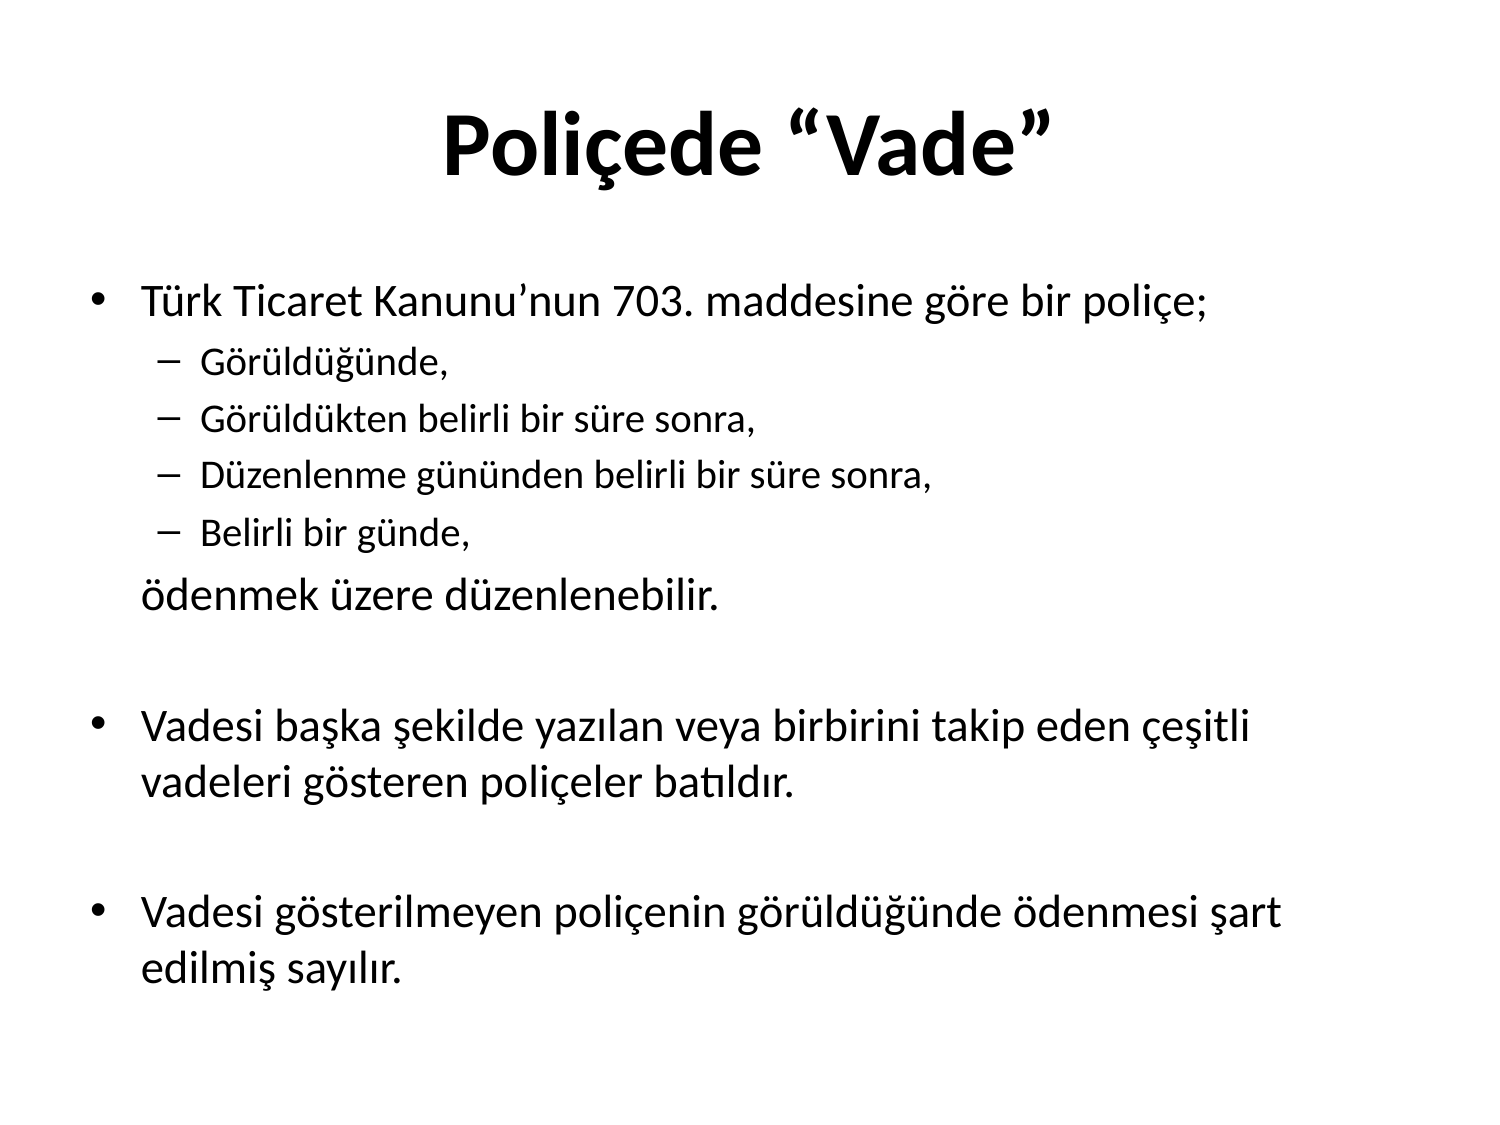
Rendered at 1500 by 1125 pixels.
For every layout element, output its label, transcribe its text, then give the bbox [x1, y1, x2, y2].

title Poliçede “Vade” [75, 45, 1425, 233]
list Türk Ticaret Kanunu’nun 703. maddesine göre bir poliçe; Görüldüğünde, Görüldükten belirli bir süre sonra, Düzenlenme gününden belirli bir süre sonra, Belirli bir günde, ödenmek üzere düzenlenebilir. Vadesi başka şekilde yazılan veya birbirini takip eden çeşitli vadeleri gösteren poliçeler batıldır. Vadesi gösterilmeyen poliçenin görüldüğünde ödenmesi şart edilmiş sayılır. [75, 262, 1425, 1005]
